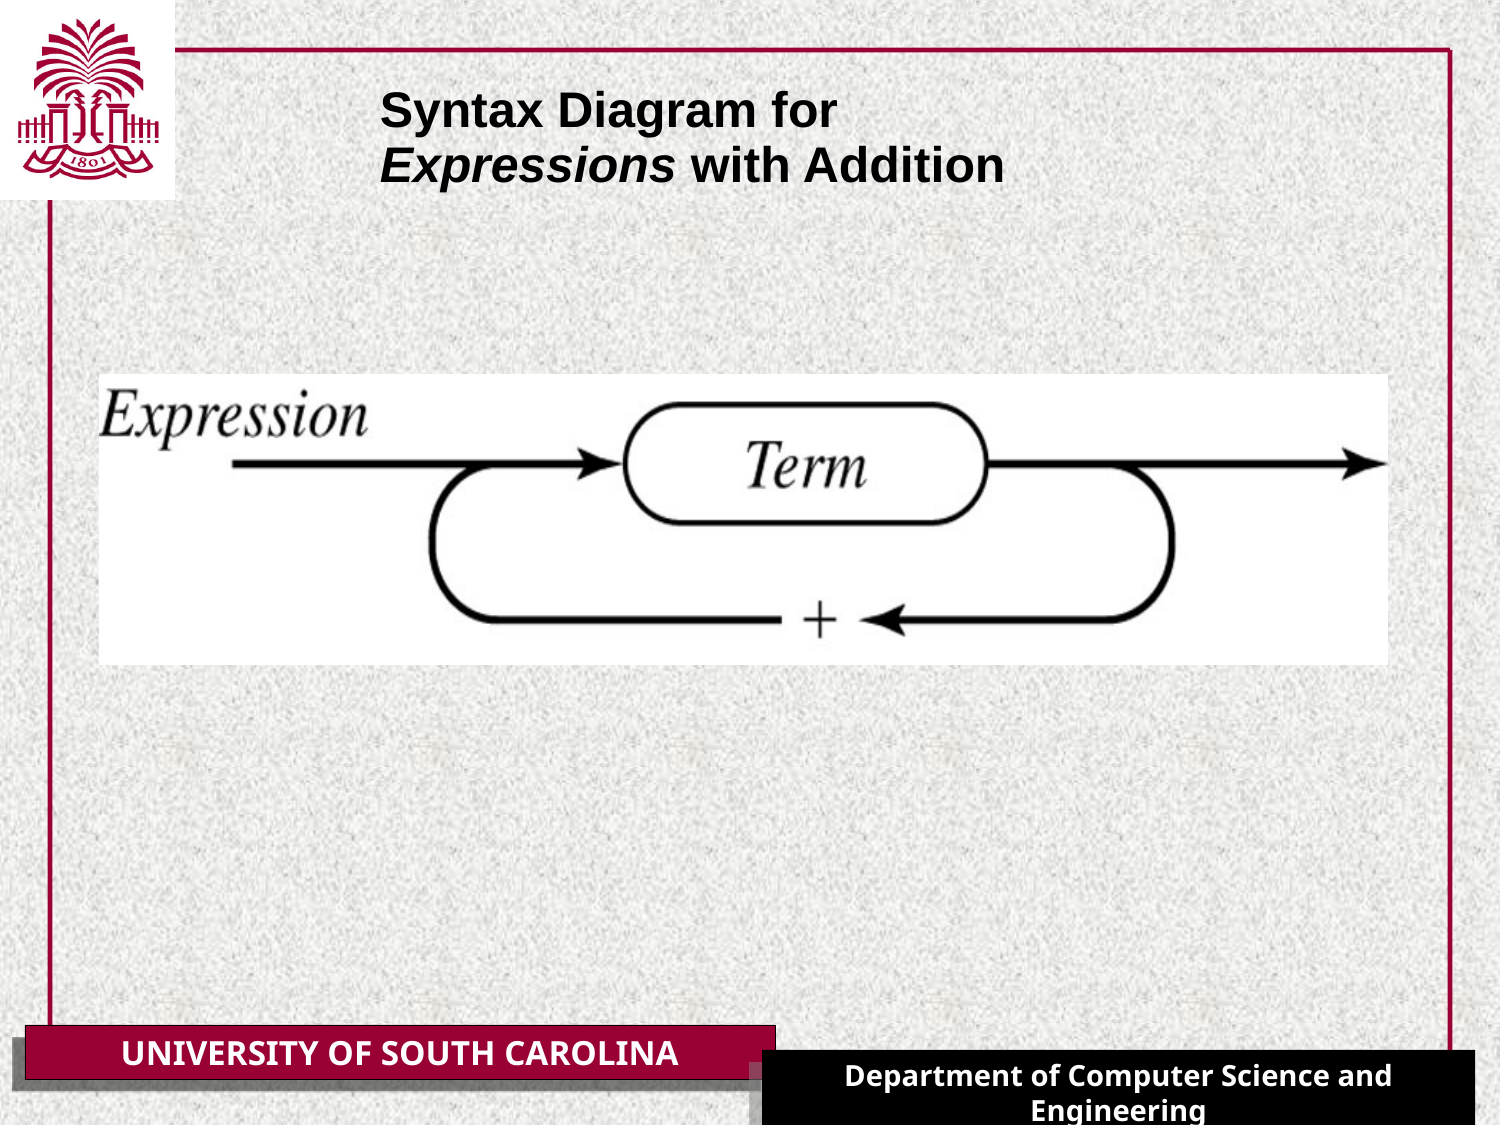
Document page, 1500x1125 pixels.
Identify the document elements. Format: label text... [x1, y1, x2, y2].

picture [0, 0, 1500, 1125]
text_box Syntax Diagram for Expressions with Addition [364, 74, 1035, 203]
picture [13, 1038, 749, 1091]
